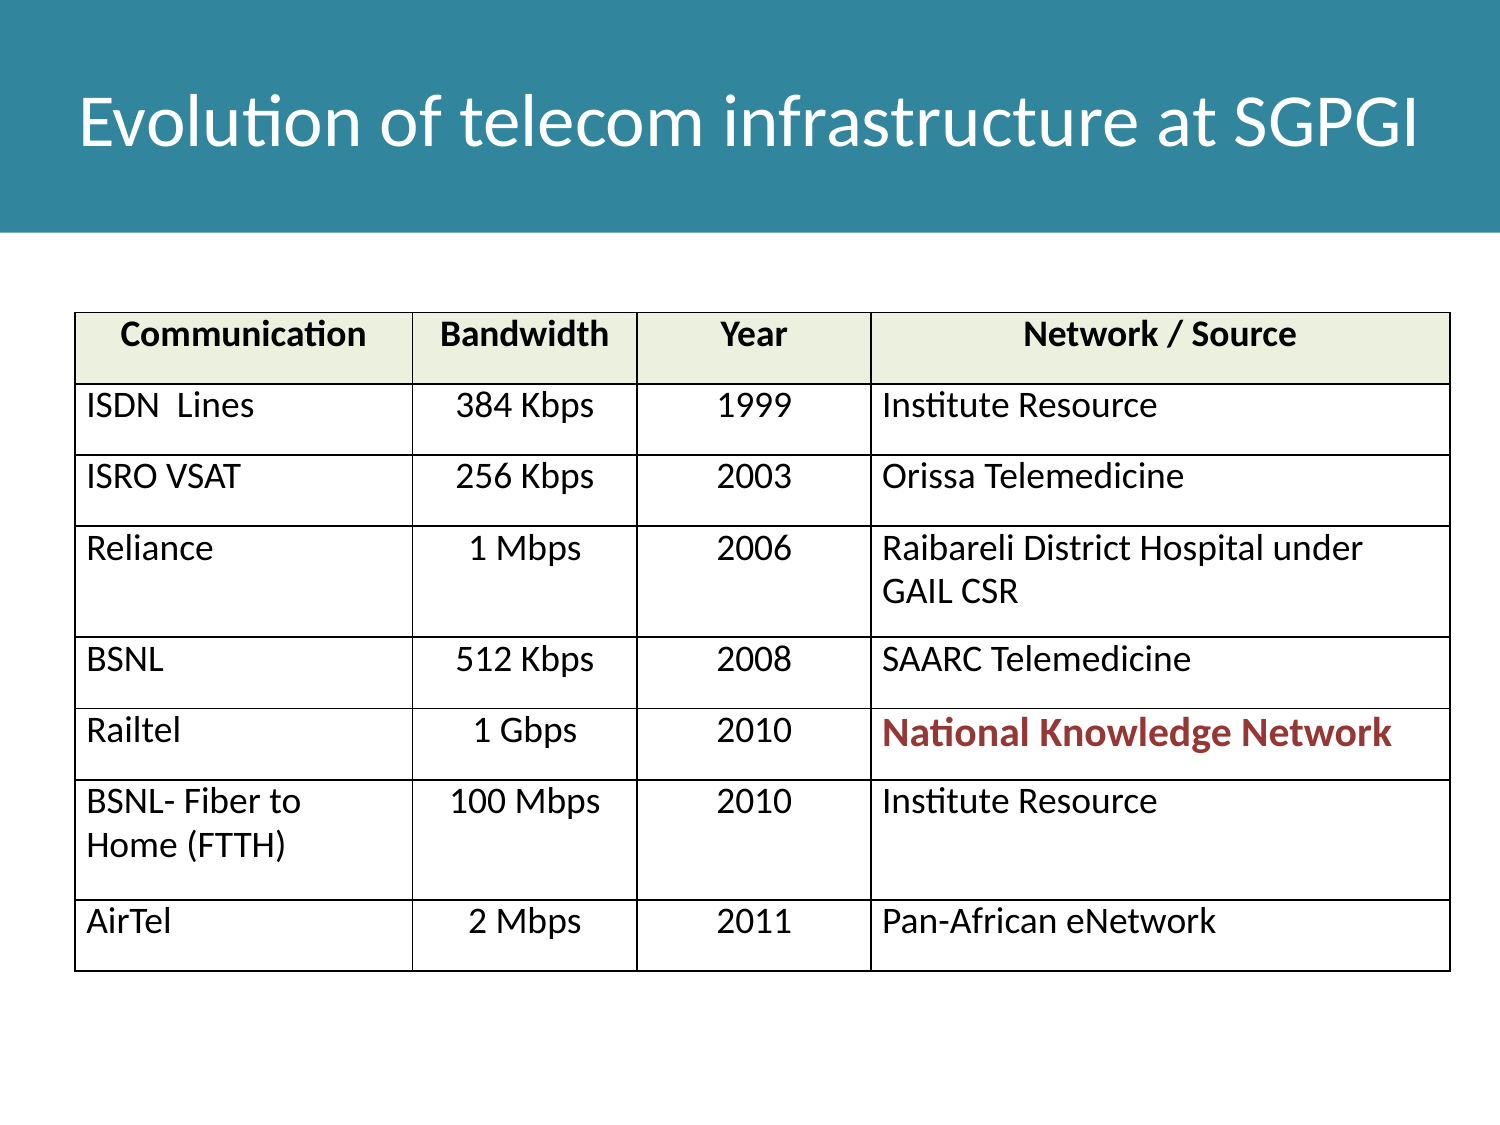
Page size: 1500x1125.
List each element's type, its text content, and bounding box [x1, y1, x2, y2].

table_header Communication [76, 313, 412, 383]
table_cell BSNL- Fiber to Home (FTTH) [76, 781, 412, 899]
table_cell 2003 [638, 456, 870, 525]
table_cell AirTel [76, 901, 412, 970]
table_cell Institute Resource [872, 781, 1449, 899]
table_cell BSNL [76, 638, 412, 708]
table_cell Raibareli District Hospital under GAIL CSR [872, 527, 1449, 636]
table_cell SAARC Telemedicine [872, 638, 1449, 708]
table_cell 2011 [638, 901, 870, 970]
table_cell Pan-African eNetwork [872, 901, 1449, 970]
table_cell ISRO VSAT [76, 456, 412, 525]
table_header Network / Source [872, 313, 1449, 383]
table_cell Reliance [76, 527, 412, 636]
table_cell 384 Kbps [413, 385, 636, 454]
table_cell National Knowledge Network [872, 709, 1449, 779]
table_cell 2006 [638, 527, 870, 636]
table_cell 256 Kbps [413, 456, 636, 525]
table_cell Orissa Telemedicine [872, 456, 1449, 525]
table_cell 2008 [638, 638, 870, 708]
table_cell 512 Kbps [413, 638, 636, 708]
title Evolution of telecom infrastructure at SGPGI [0, 0, 1500, 233]
table_cell 1999 [638, 385, 870, 454]
table_cell Railtel [76, 709, 412, 779]
table_cell Institute Resource [872, 385, 1449, 454]
table_cell 1 Mbps [413, 527, 636, 636]
table_header Bandwidth [413, 313, 636, 383]
table_cell 2010 [638, 709, 870, 779]
table_header Year [638, 313, 870, 383]
table_cell 1 Gbps [413, 709, 636, 779]
table_cell 2010 [638, 781, 870, 899]
table_cell 2 Mbps [413, 901, 636, 970]
table_cell 100 Mbps [413, 781, 636, 899]
table_cell ISDN Lines [76, 385, 412, 454]
